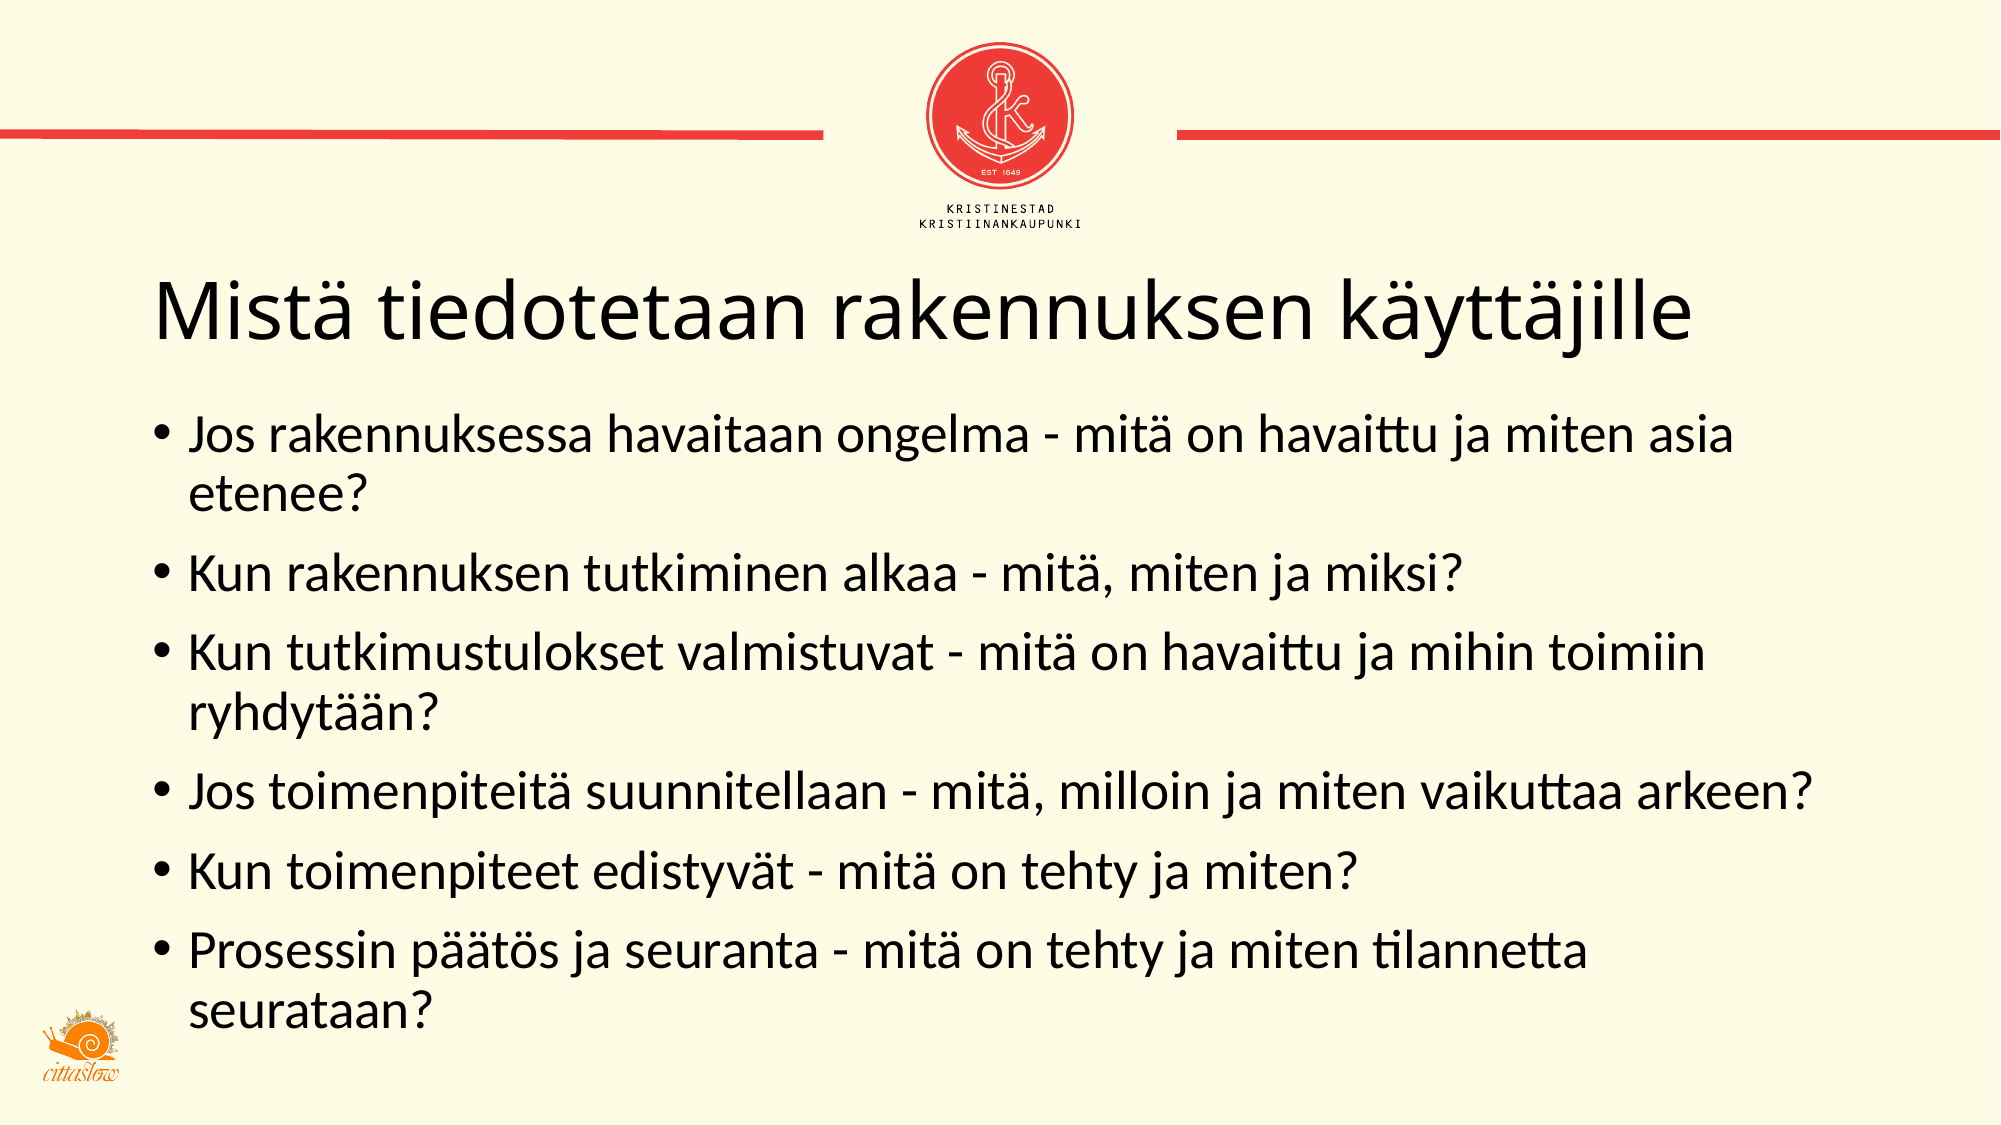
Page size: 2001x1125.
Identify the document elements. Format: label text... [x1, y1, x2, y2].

picture [42, 1009, 119, 1083]
picture [920, 42, 1080, 228]
list Jos rakennuksessa havaitaan ongelma - mitä on havaittu ja miten asia etenee? Kun rakennuksen tutkiminen alkaa - mitä, miten ja miksi? Kun tutkimustulokset valmistuvat - mitä on havaittu ja mihin toimiin ryhdytään? Jos toimenpiteitä suunnitellaan - mitä, milloin ja miten vaikuttaa arkeen? Kun toimenpiteet edistyvät - mitä on tehty ja miten? Prosessin päätös ja seuranta - mitä on tehty ja miten tilannetta seurataan? [137, 396, 1863, 1083]
title Mistä tiedotetaan rakennuksen käyttäjille [137, 231, 1863, 396]
